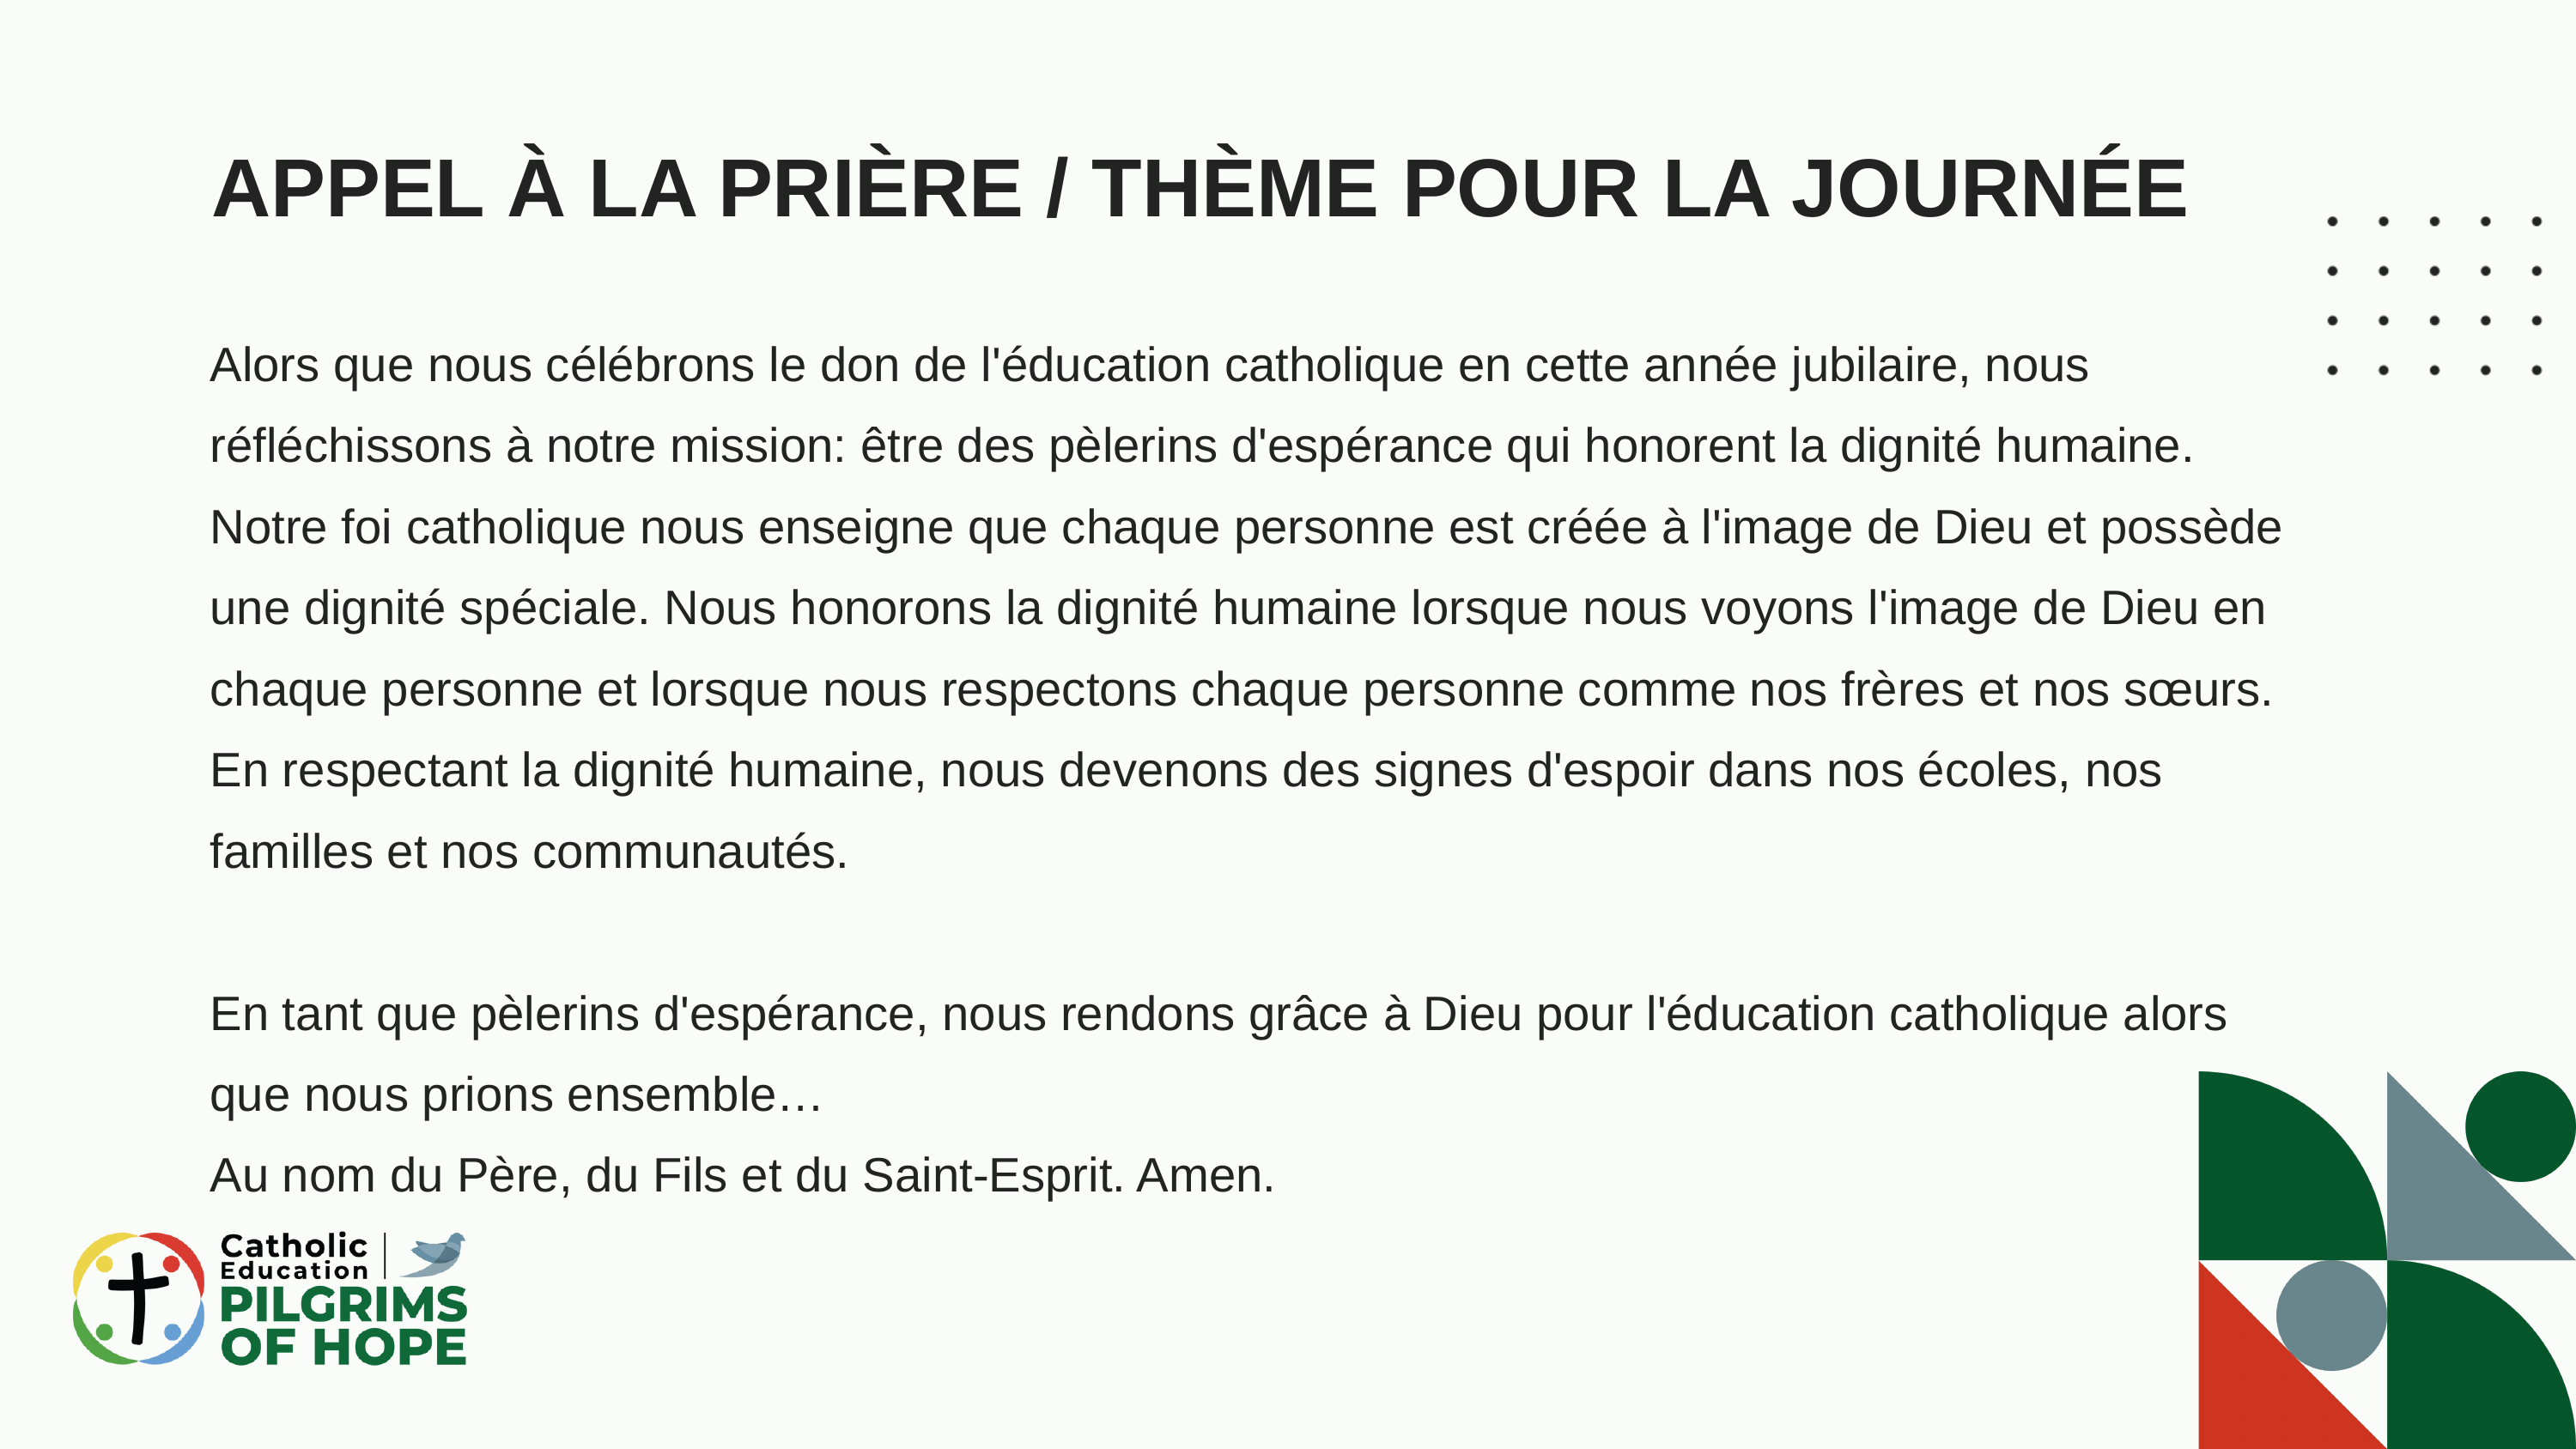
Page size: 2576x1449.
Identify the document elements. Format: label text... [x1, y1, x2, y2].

text_box APPEL À LA PRIÈRE / THÈME POUR LA JOURNÉE [203, 134, 2199, 233]
text_box [2319, 216, 2576, 381]
text_box [2198, 1071, 2576, 1449]
text_box Alors que nous célébrons le don de l'éducation catholique en cette année jubilaire, nous réfléchissons à notre mission: être des pèlerins d'espérance qui honorent la dignité humaine. Notre foi catholique nous enseigne que chaque personne est créée à l'image de Dieu et possède une dignité spéciale. Nous honorons la dignité humaine lorsque nous voyons l'image de Dieu en chaque personne et lorsque nous respectons chaque personne comme nos frères et nos sœurs. En respectant la dignité humaine, nous devenons des signes d'espoir dans nos écoles, nos familles et nos communautés. En tant que pèlerins d'espérance, nous rendons grâce à Dieu pour l'éducation catholique alors que nous prions ensemble… Au nom du Père, du Fils et du Saint-Esprit. Amen. [210, 309, 2320, 1383]
text_box [42, 1212, 498, 1395]
text_box 03 [1230, 1074, 1421, 1182]
